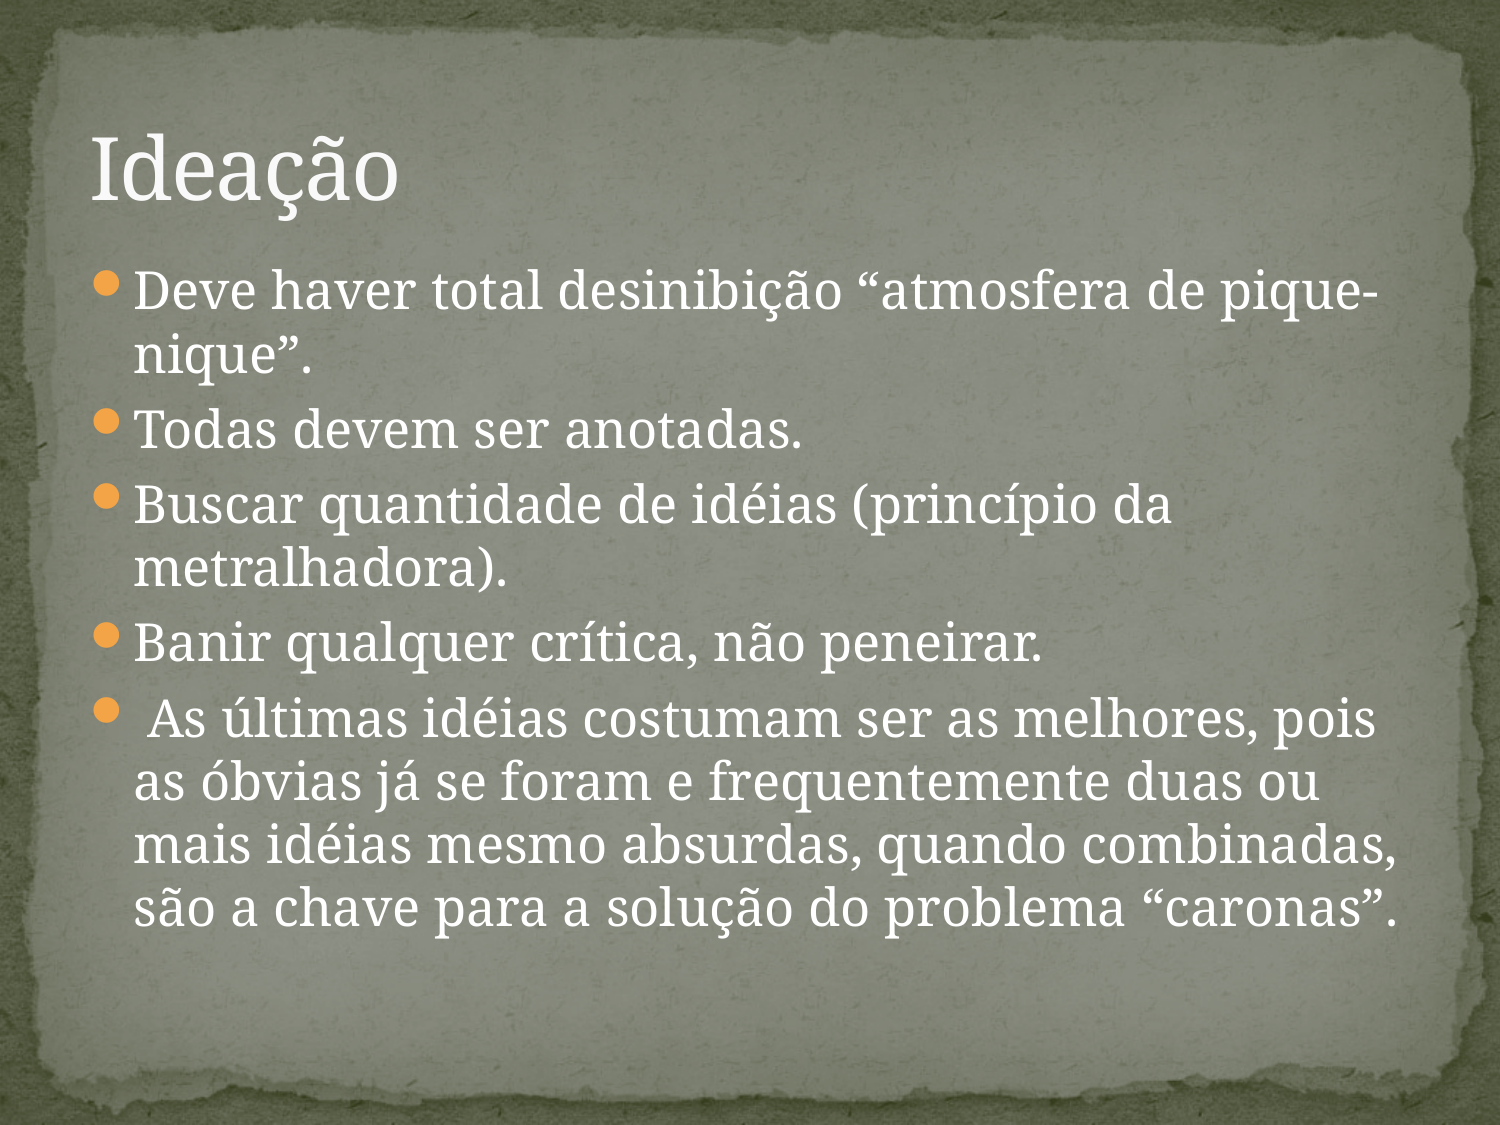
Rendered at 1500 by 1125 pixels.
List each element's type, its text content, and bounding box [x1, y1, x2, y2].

title Ideação [74, 24, 1425, 225]
list Deve haver total desinibição “atmosfera de pique-nique”. Todas devem ser anotadas. Buscar quantidade de idéias (princípio da metralhadora). Banir qualquer crítica, não peneirar. As últimas idéias costumam ser as melhores, pois as óbvias já se foram e frequentemente duas ou mais idéias mesmo absurdas, quando combinadas, são a chave para a solução do problema “caronas”. [75, 249, 1425, 1000]
